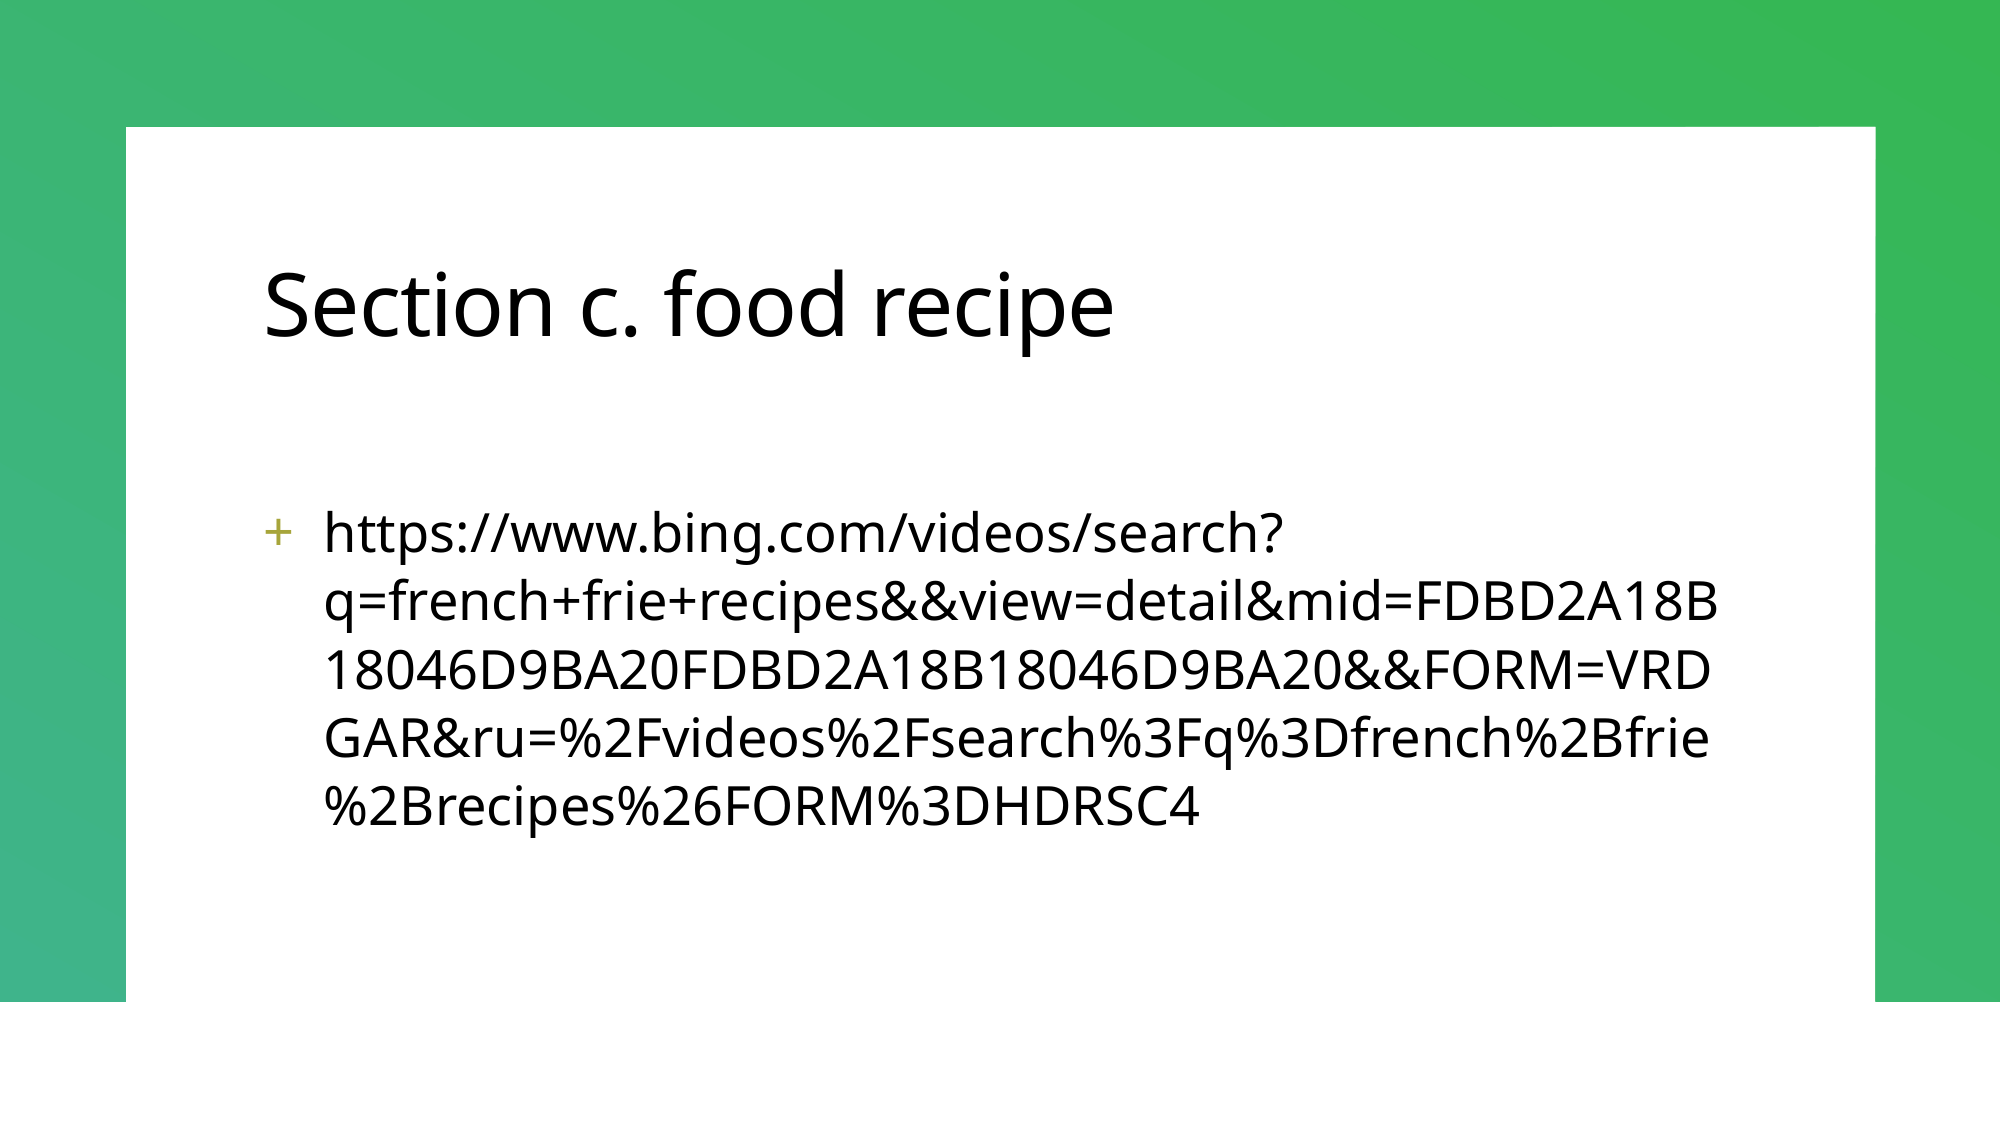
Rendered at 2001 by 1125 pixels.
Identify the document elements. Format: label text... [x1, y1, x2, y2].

title Section c. food recipe [248, 248, 1749, 470]
list https://www.bing.com/videos/search?q=french+frie+recipes&&view=detail&mid=FDBD2A18B18046D9BA20FDBD2A18B18046D9BA20&&FORM=VRDGAR&ru=%2Fvideos%2Fsearch%3Fq%3Dfrench%2Bfrie%2Brecipes%26FORM%3DHDRSC4 [248, 487, 1749, 1001]
